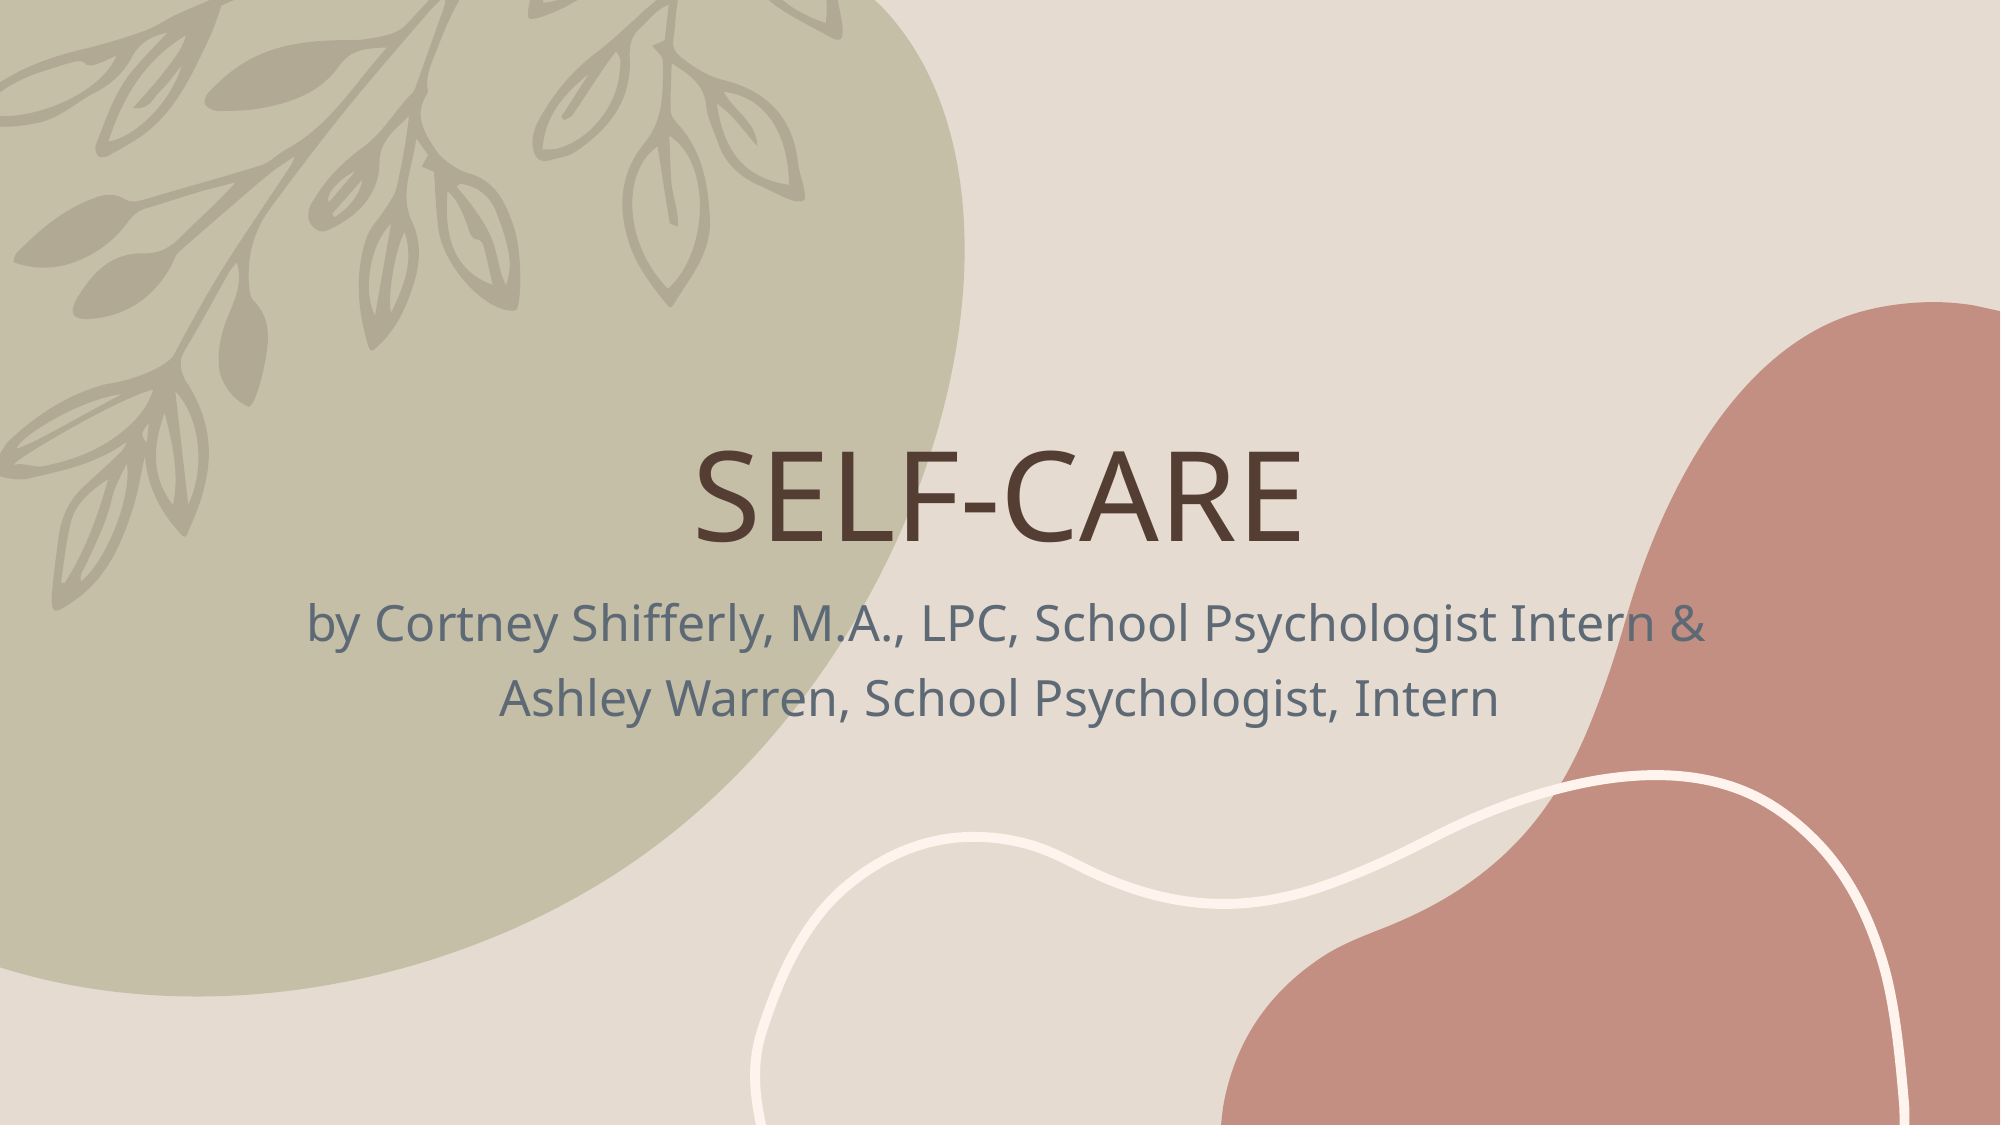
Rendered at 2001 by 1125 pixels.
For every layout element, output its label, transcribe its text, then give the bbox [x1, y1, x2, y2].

title SELF-CARE [249, 184, 1750, 576]
subtitle by Cortney Shifferly, M.A., LPC, School Psychologist Intern & Ashley Warren, School Psychologist, Intern [249, 590, 1750, 863]
